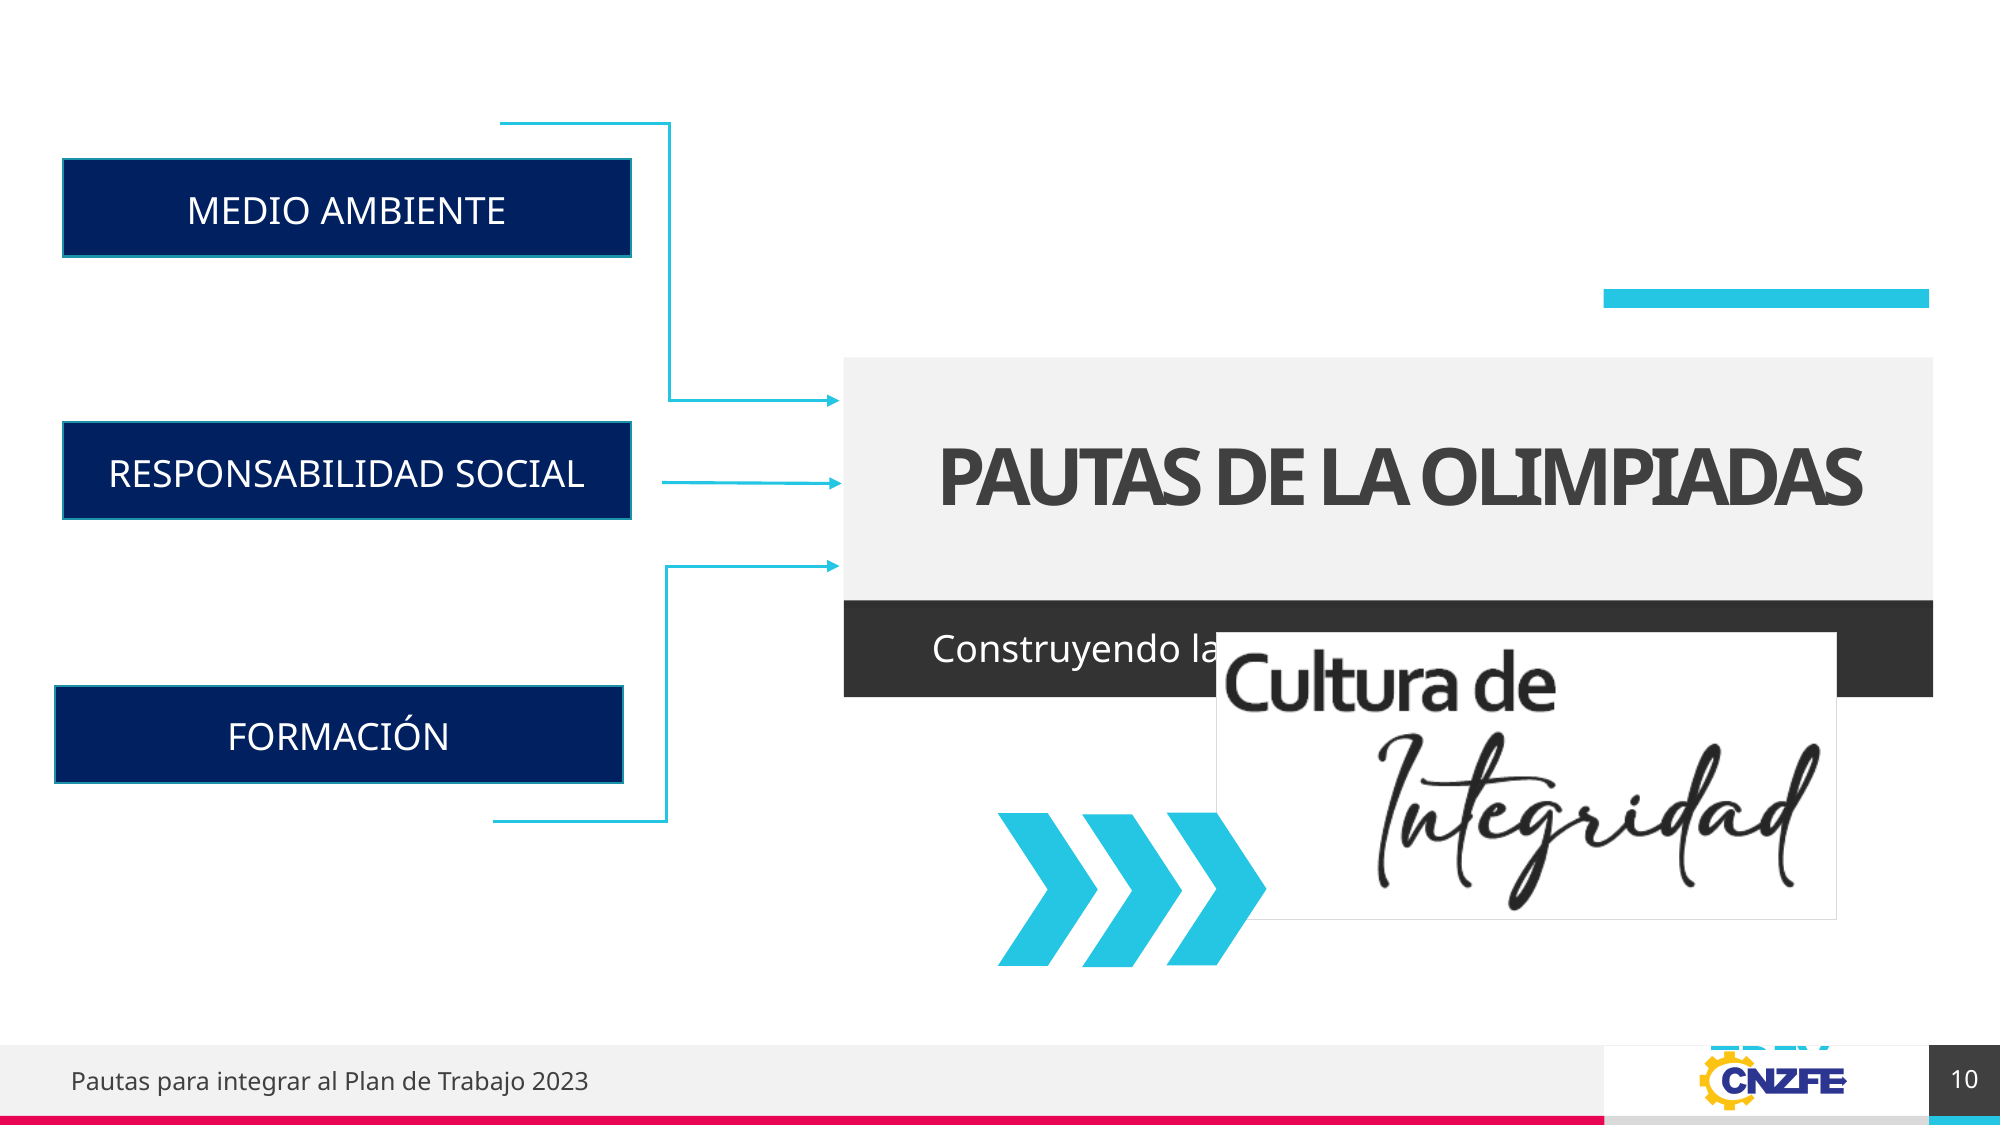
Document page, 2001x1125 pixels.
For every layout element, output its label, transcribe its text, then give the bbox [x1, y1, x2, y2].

picture [1697, 1050, 1854, 1112]
text_box RESPONSABILIDAD SOCIAL [62, 421, 632, 520]
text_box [493, 566, 840, 822]
title PAUTAS DE LA OLIMPIADAS [843, 357, 1934, 600]
picture [1216, 632, 1837, 920]
footer Pautas para integrar al Plan de Trabajo 2023 [70, 1056, 1000, 1105]
slide_number 10 [1929, 1045, 2000, 1116]
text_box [997, 812, 1267, 968]
text_box FORMACIÓN [54, 685, 493, 784]
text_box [499, 123, 840, 401]
text_box MEDIO AMBIENTE [62, 158, 499, 258]
list Construyendo la [843, 600, 1934, 698]
